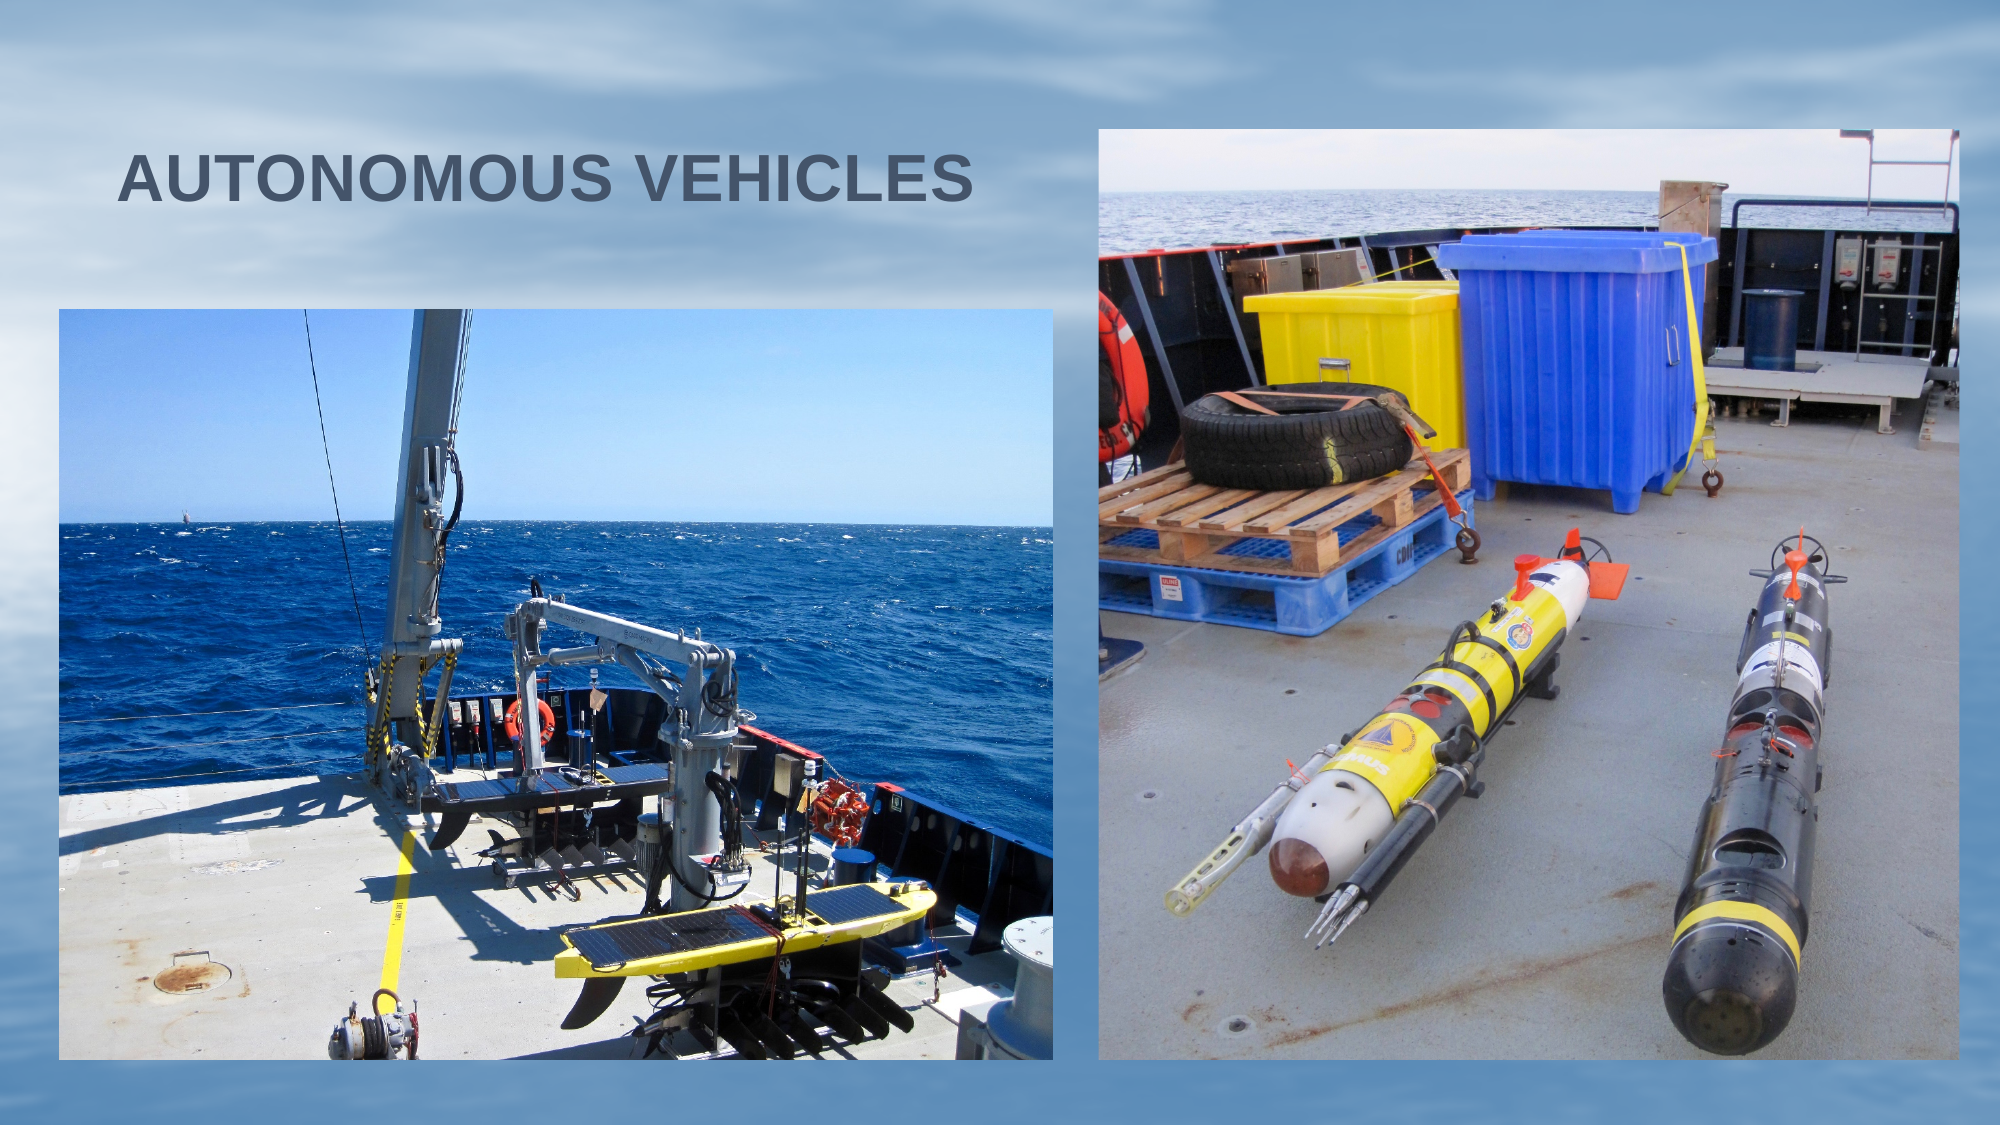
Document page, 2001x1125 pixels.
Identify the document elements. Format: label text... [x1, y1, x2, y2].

title Autonomous Vehicles [100, 83, 1053, 223]
picture [59, 309, 1053, 1060]
picture [1098, 129, 1960, 1060]
